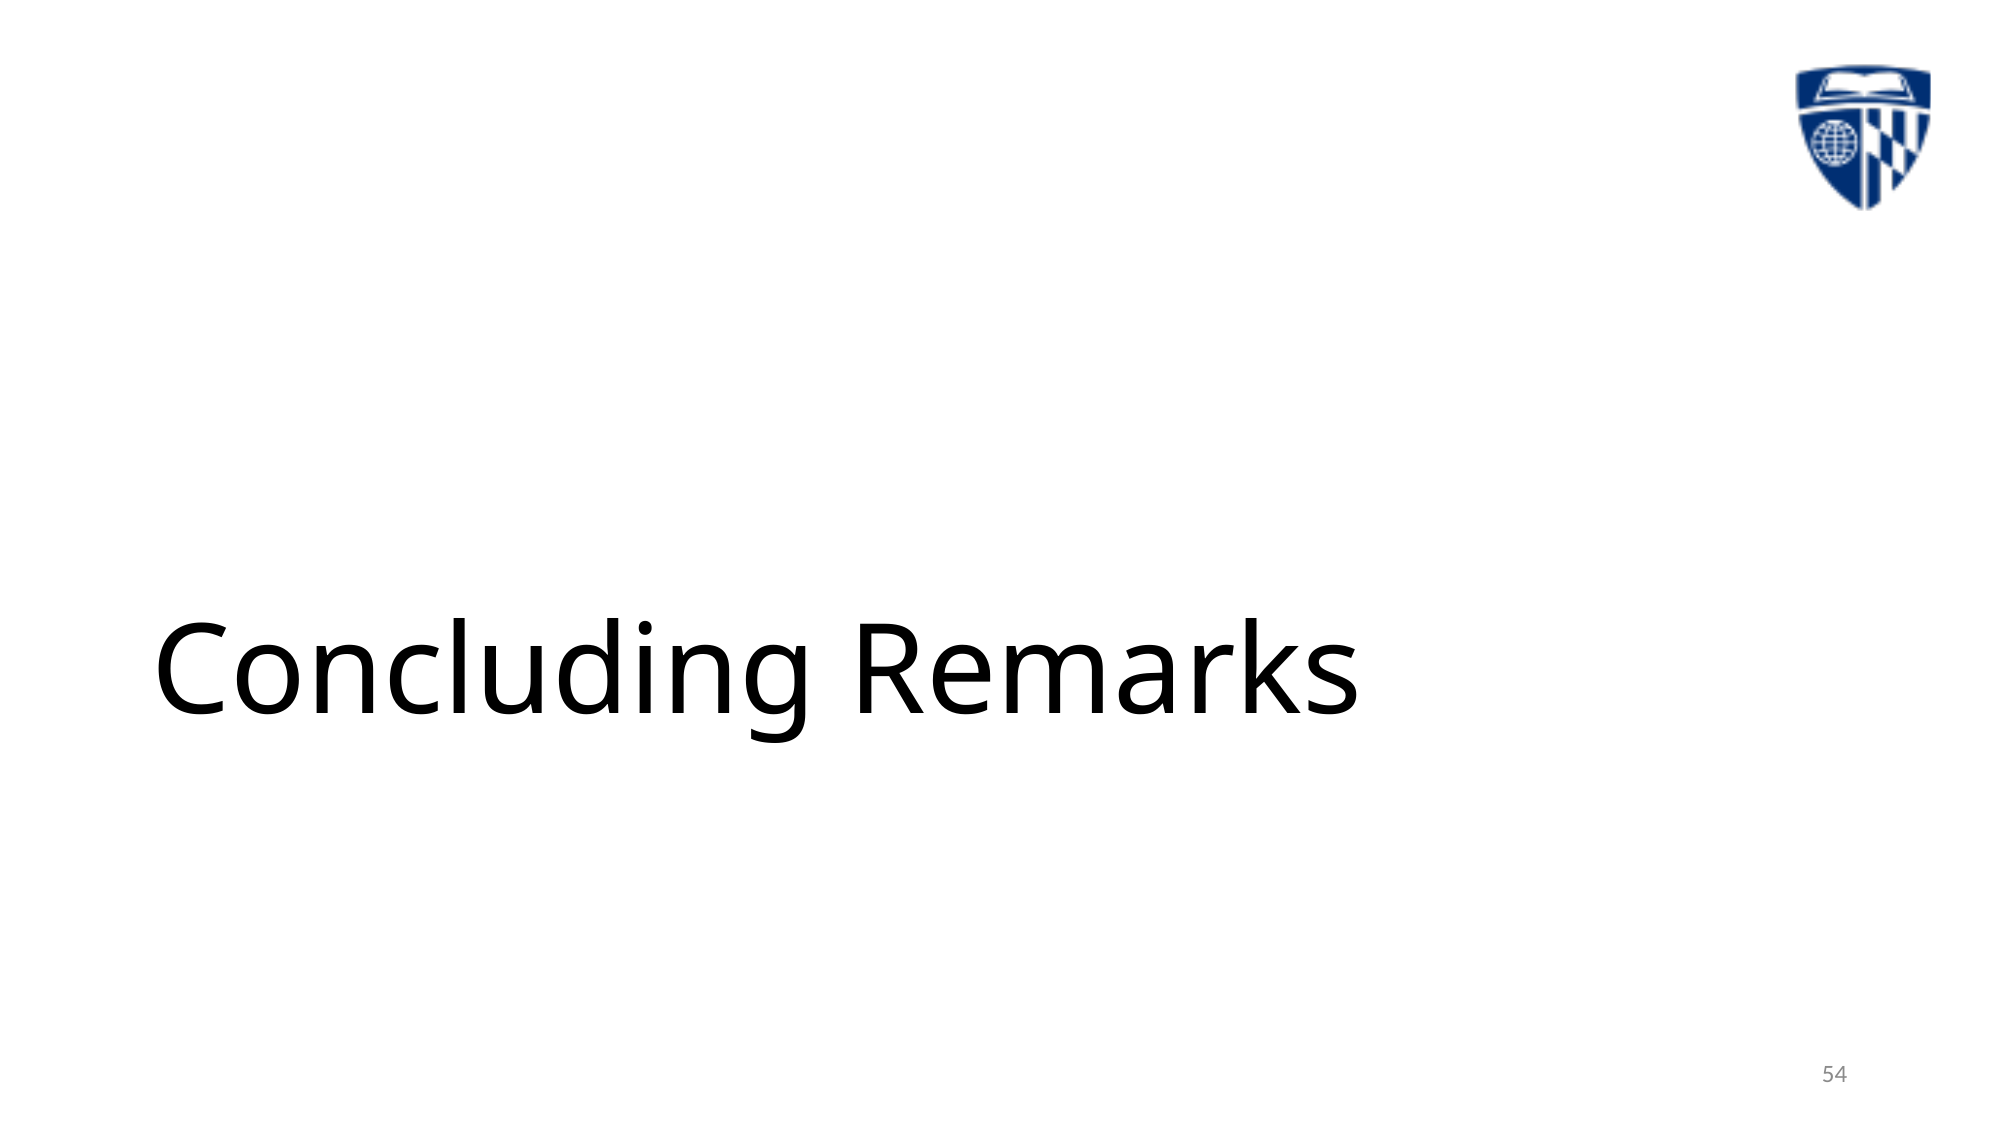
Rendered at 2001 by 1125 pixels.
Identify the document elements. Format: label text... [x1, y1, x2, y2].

slide_number 54 [1412, 1042, 1863, 1103]
title Concluding Remarks [136, 280, 1862, 749]
